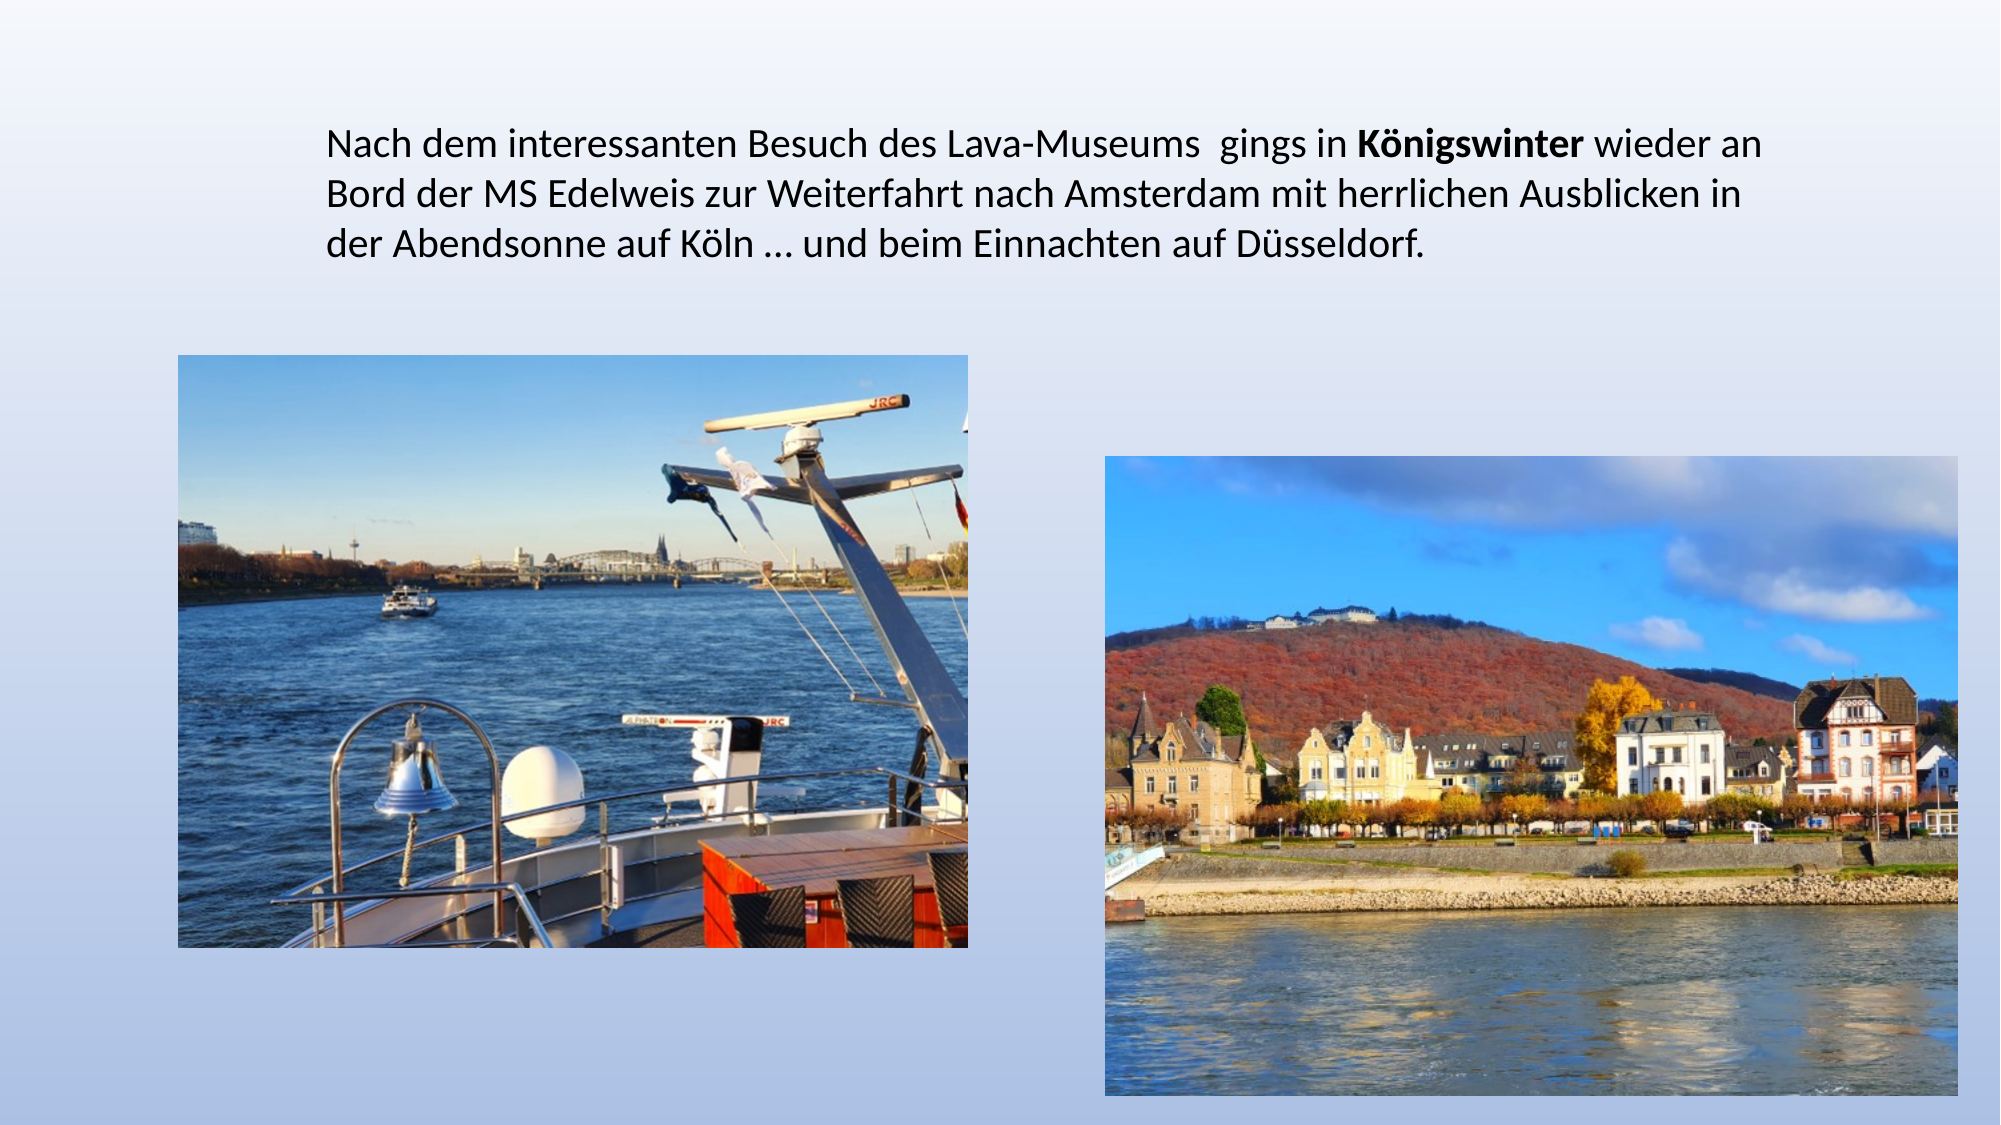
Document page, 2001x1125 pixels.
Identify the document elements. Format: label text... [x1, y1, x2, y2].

picture [178, 355, 968, 948]
picture [1105, 456, 1958, 1096]
text_box Nach dem interessanten Besuch des Lava-Museums gings in Königswinter wieder an Bord der MS Edelweis zur Weiterfahrt nach Amsterdam mit herrlichen Ausblicken in der Abendsonne auf Köln … und beim Einnachten auf Düsseldorf. [311, 108, 1808, 274]
